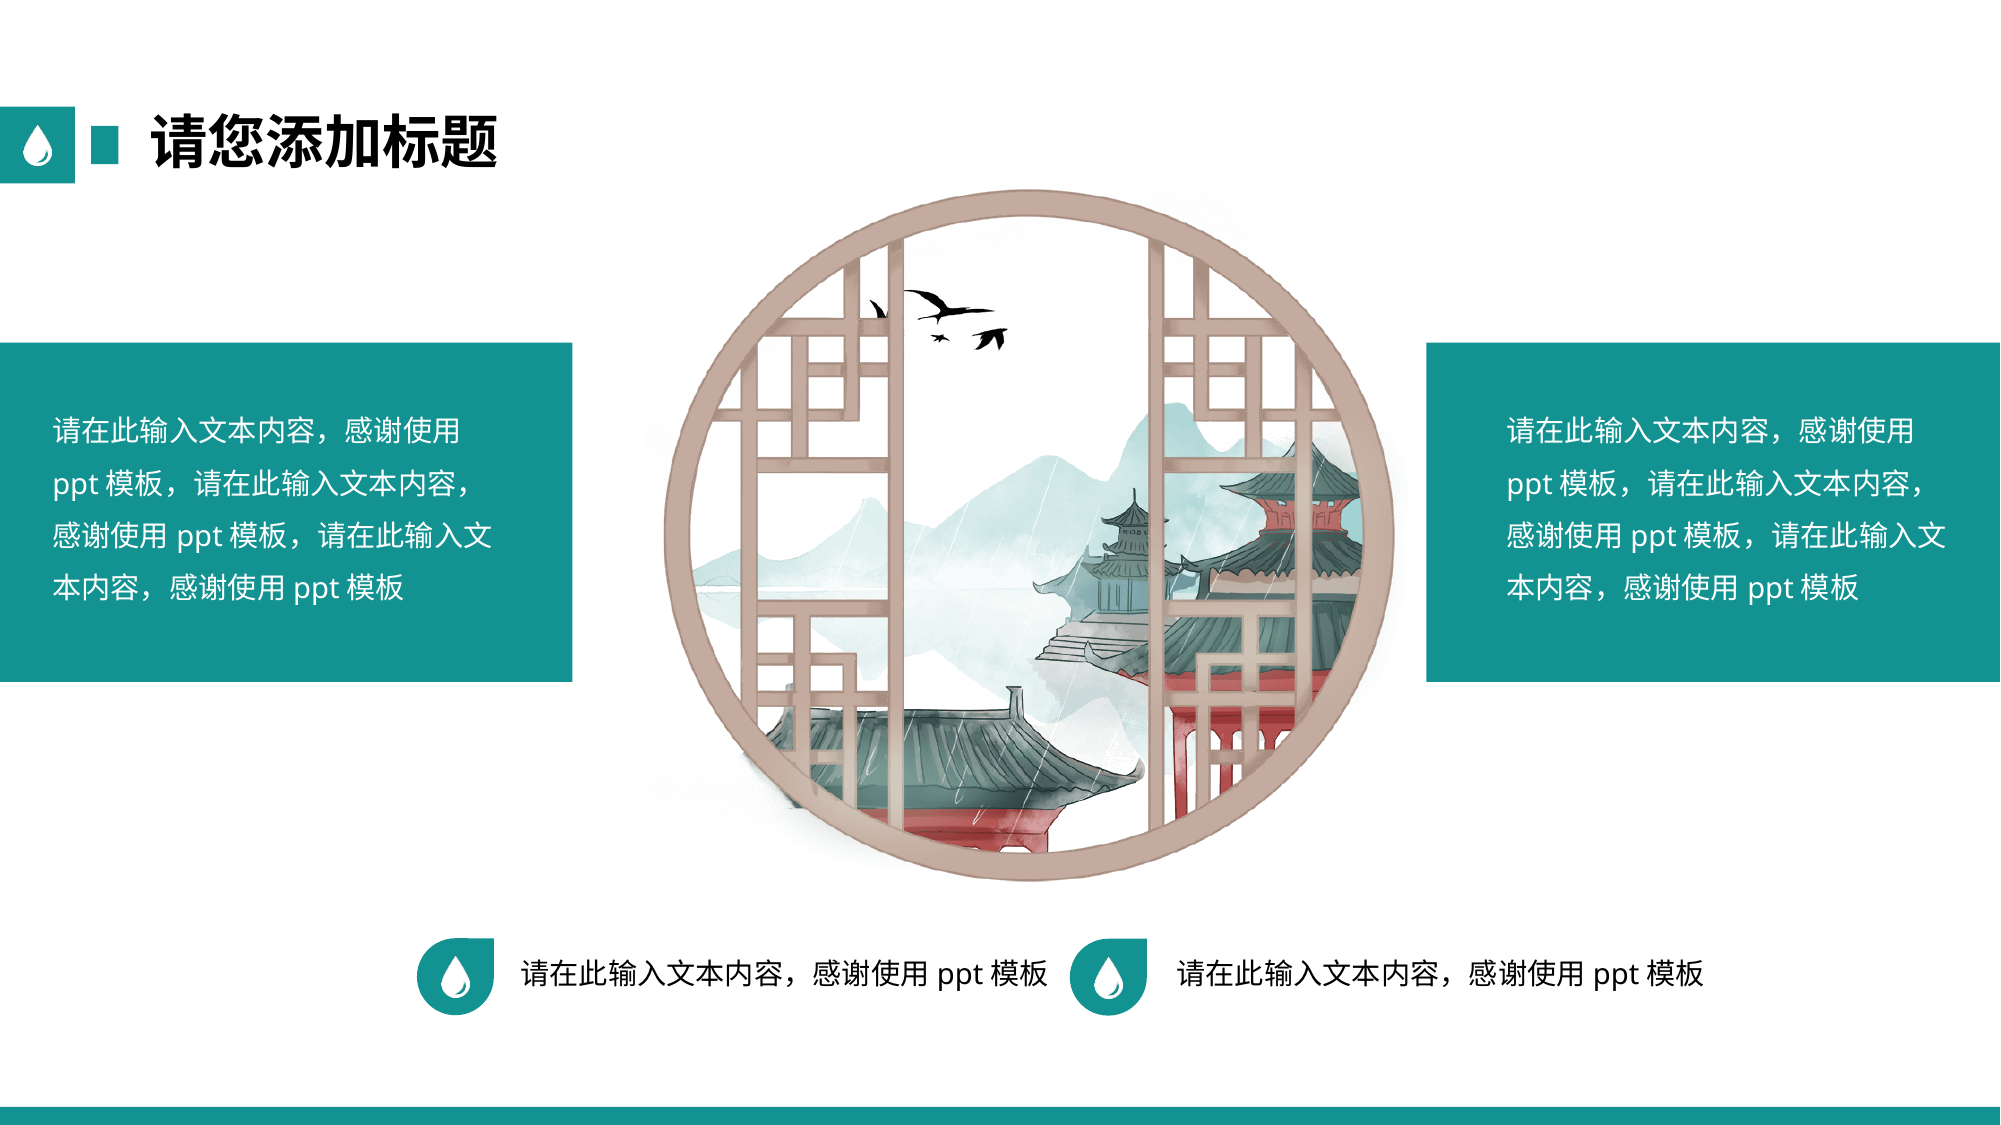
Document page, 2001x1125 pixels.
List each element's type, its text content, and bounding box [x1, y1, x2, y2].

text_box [0, 97, 539, 184]
text_box [0, 341, 573, 683]
text_box 请在此输入文本内容，感谢使用ppt模板，请在此输入文本内容，感谢使用ppt模板，请在此输入文本内容，感谢使用ppt模板 [37, 387, 524, 613]
picture [646, 179, 1419, 896]
text_box [1425, 341, 2000, 683]
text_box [416, 938, 1069, 1016]
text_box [1069, 938, 1736, 1016]
text_box [0, 1106, 2000, 1125]
text_box 请在此输入文本内容，感谢使用ppt模板，请在此输入文本内容，感谢使用ppt模板，请在此输入文本内容，感谢使用ppt模板 [1491, 387, 1979, 613]
